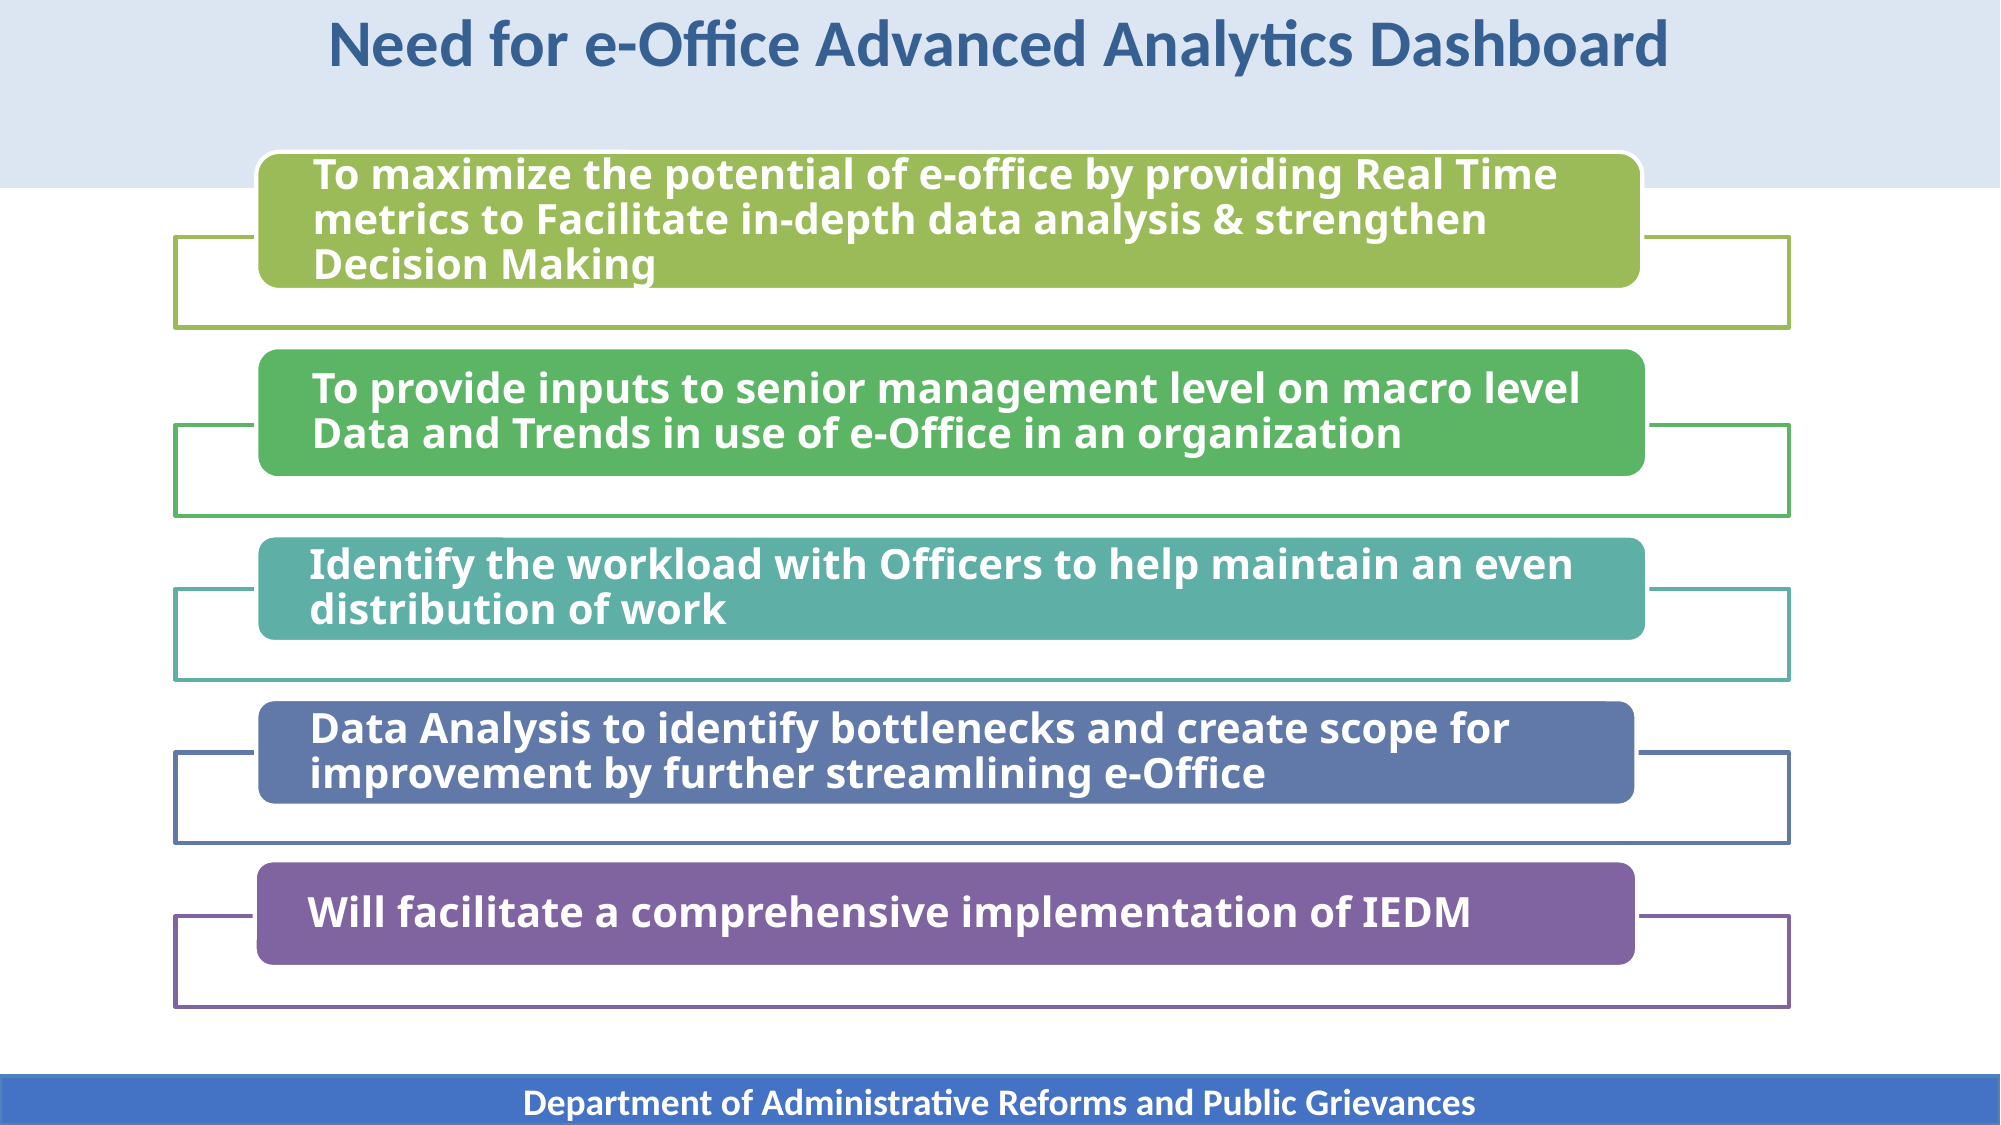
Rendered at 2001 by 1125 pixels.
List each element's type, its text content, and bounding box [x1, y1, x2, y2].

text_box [175, 137, 1789, 1022]
title Need for e-Office Advanced Analytics Dashboard [0, 0, 2000, 188]
text_box Department of Administrative Reforms and Public Grievances [0, 1074, 2000, 1125]
